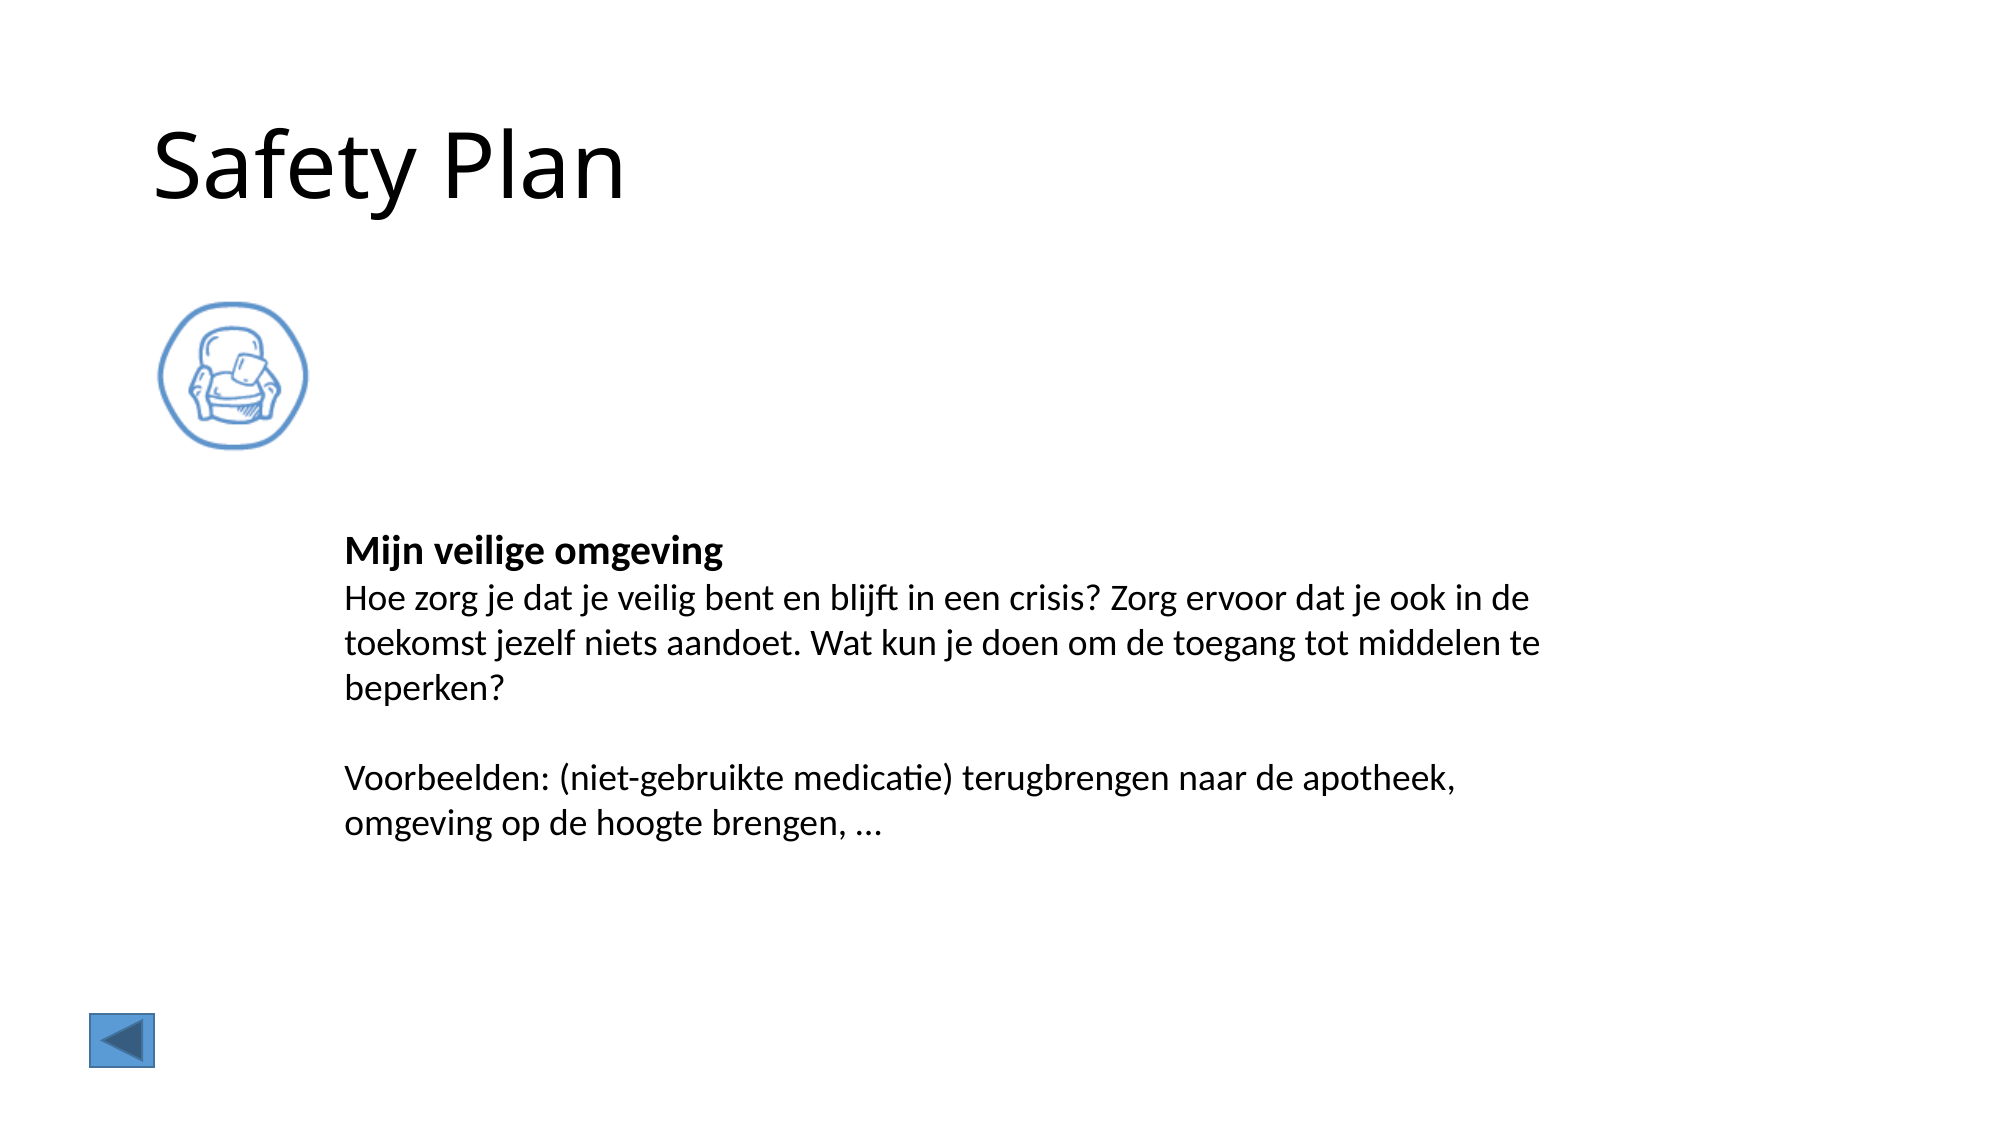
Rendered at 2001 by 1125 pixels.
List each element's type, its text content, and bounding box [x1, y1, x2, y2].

text_box Mijn veilige omgeving Hoe zorg je dat je veilig bent en blijft in een crisis? Zorg ervoor dat je ook in de toekomst jezelf niets aandoet. Wat kun je doen om de toegang tot middelen te beperken? Voorbeelden: (niet-gebruikte medicatie) terugbrengen naar de apotheek, omgeving op de hoogte brengen, … [329, 515, 1592, 941]
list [137, 277, 330, 467]
title Safety Plan [137, 59, 1863, 278]
text_box [89, 1013, 155, 1068]
